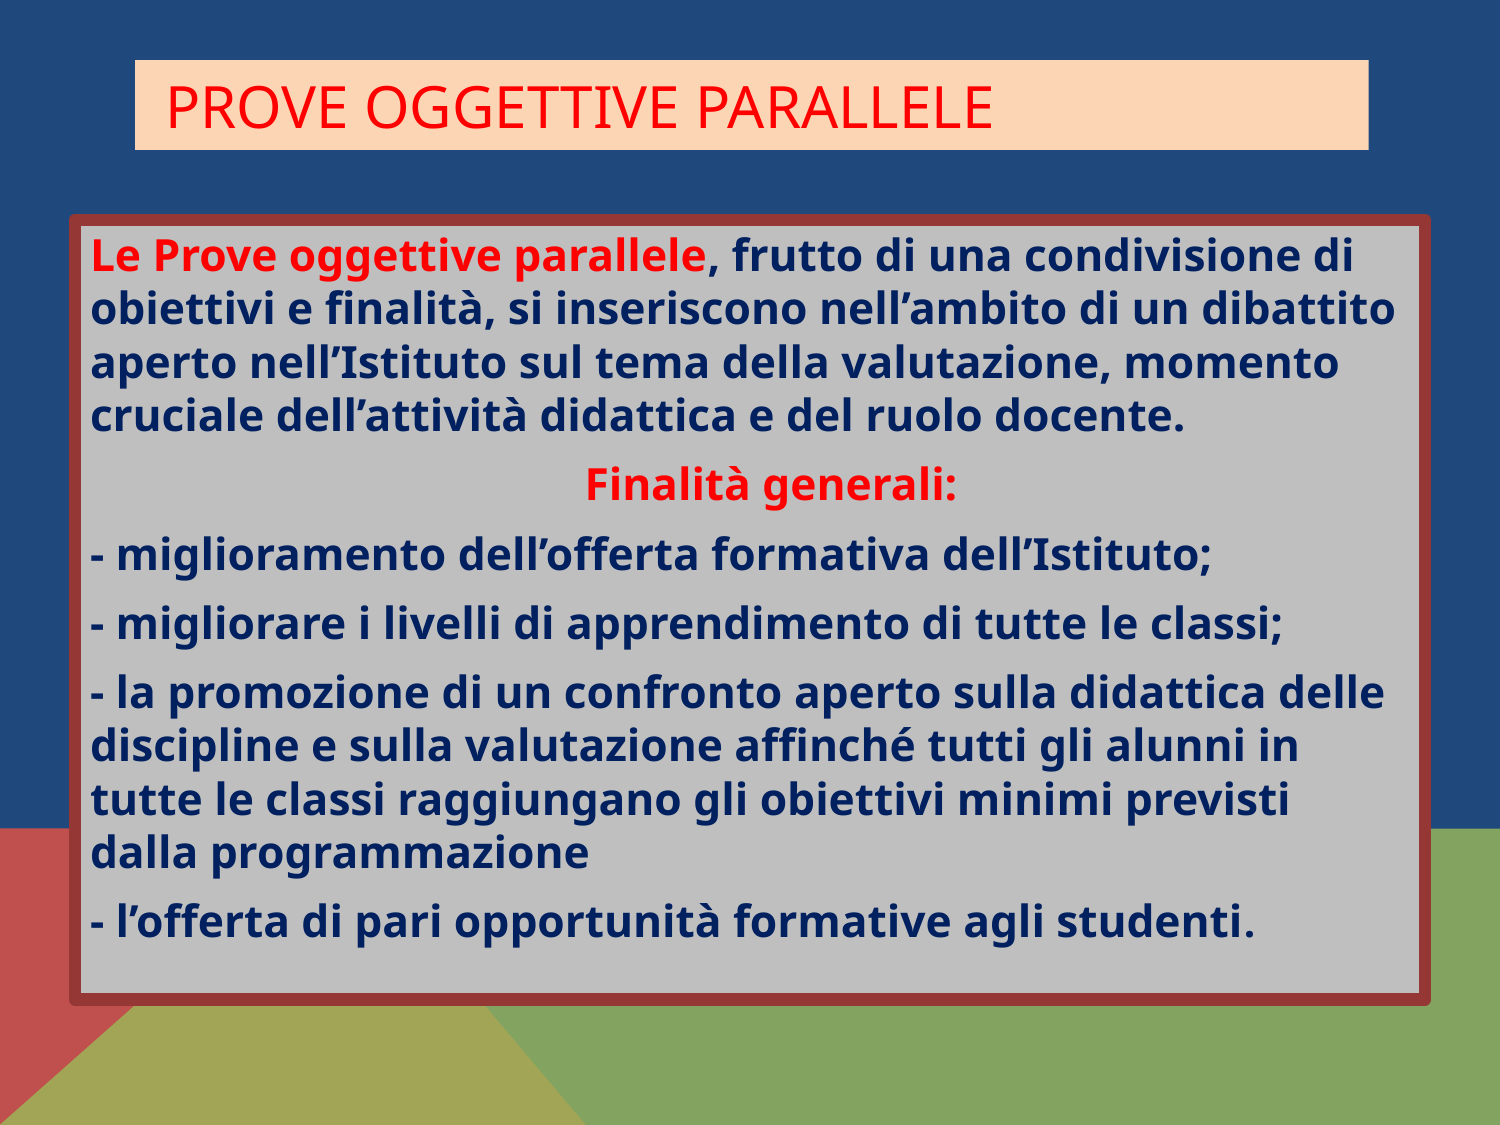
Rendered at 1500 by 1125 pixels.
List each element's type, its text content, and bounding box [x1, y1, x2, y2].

list Le Prove oggettive parallele, frutto di una condivisione di obiettivi e finalità, si inseriscono nell’ambito di un dibattito aperto nell’Istituto sul tema della valutazione, momento cruciale dell’attività didattica e del ruolo docente. Finalità generali: - miglioramento dell’offerta formativa dell’Istituto; - migliorare i livelli di apprendimento di tutte le classi; - la promozione di un confronto aperto sulla didattica delle discipline e sulla valutazione affinché tutti gli alunni in tutte le classi raggiungano gli obiettivi minimi previsti dalla programmazione - l’offerta di pari opportunità formative agli studenti. [75, 219, 1425, 1000]
title PROVE OGGETTIVE PARALLELE [135, 60, 1369, 150]
